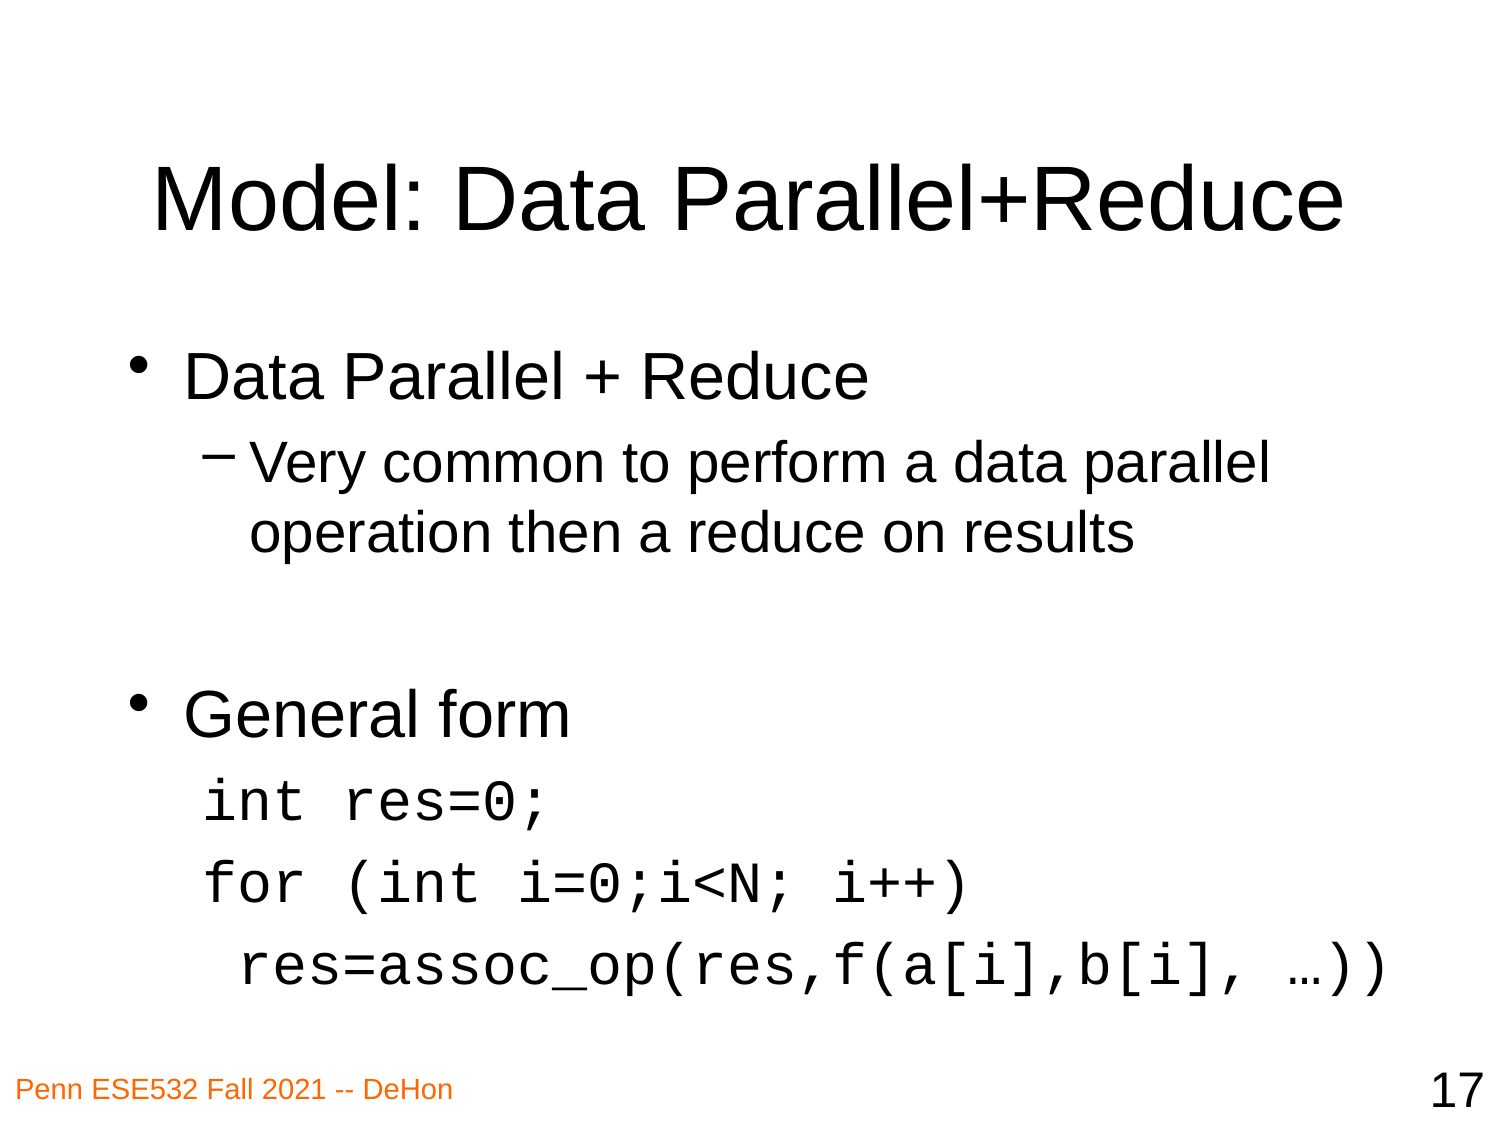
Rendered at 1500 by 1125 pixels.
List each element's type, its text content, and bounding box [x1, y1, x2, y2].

slide_number Penn ESE532 Fall 2021 -- DeHon [0, 1062, 576, 1125]
slide_number 17 [1187, 1049, 1500, 1125]
title Model: Data Parallel+Reduce [112, 99, 1388, 288]
list Data Parallel + Reduce Very common to perform a data parallel operation then a reduce on results General form int res=0; for (int i=0;i<N; i++) res=assoc_op(res,f(a[i],b[i], …)) [112, 324, 1463, 1001]
